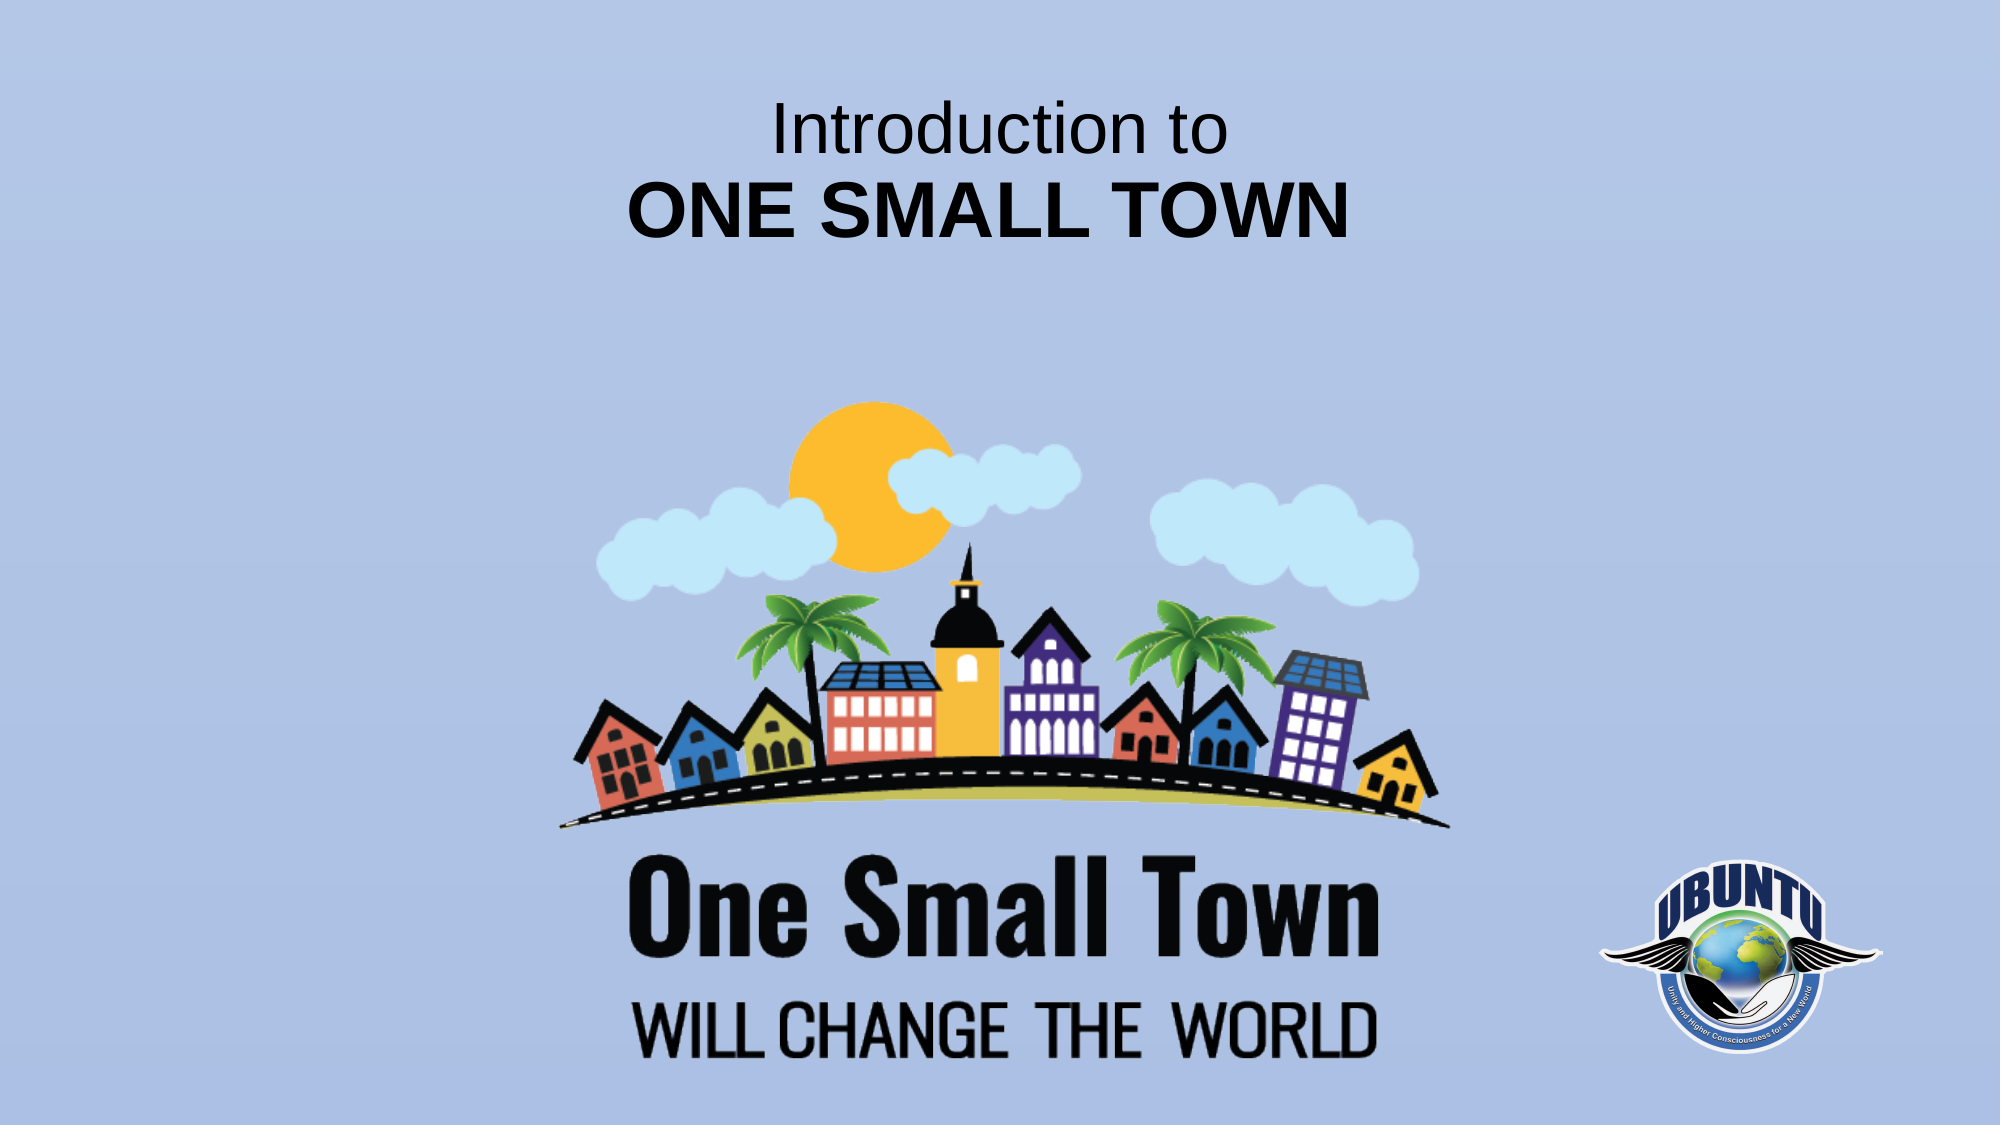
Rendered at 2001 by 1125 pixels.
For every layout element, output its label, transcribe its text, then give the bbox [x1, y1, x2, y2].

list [1595, 848, 1883, 1067]
title Introduction to ONE SMALL TOWN [137, 21, 1863, 341]
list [542, 375, 1458, 1096]
